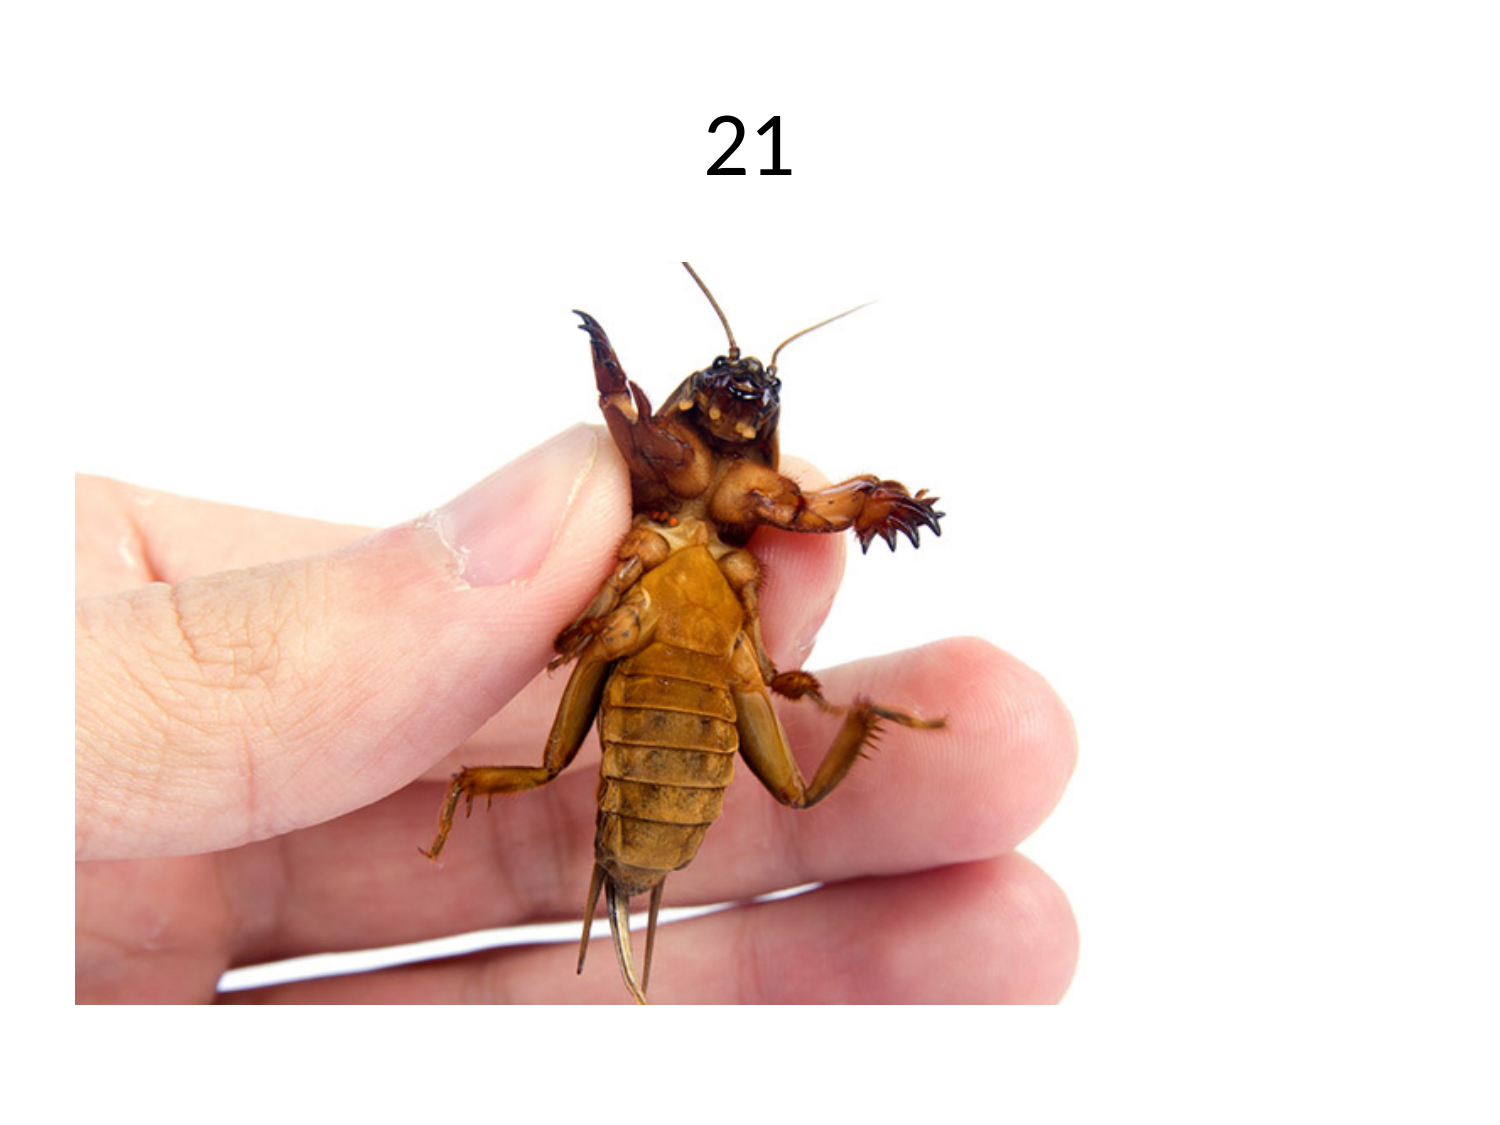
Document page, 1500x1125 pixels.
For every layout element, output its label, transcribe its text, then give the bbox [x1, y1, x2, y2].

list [74, 262, 1426, 1006]
title 21 [75, 45, 1425, 233]
